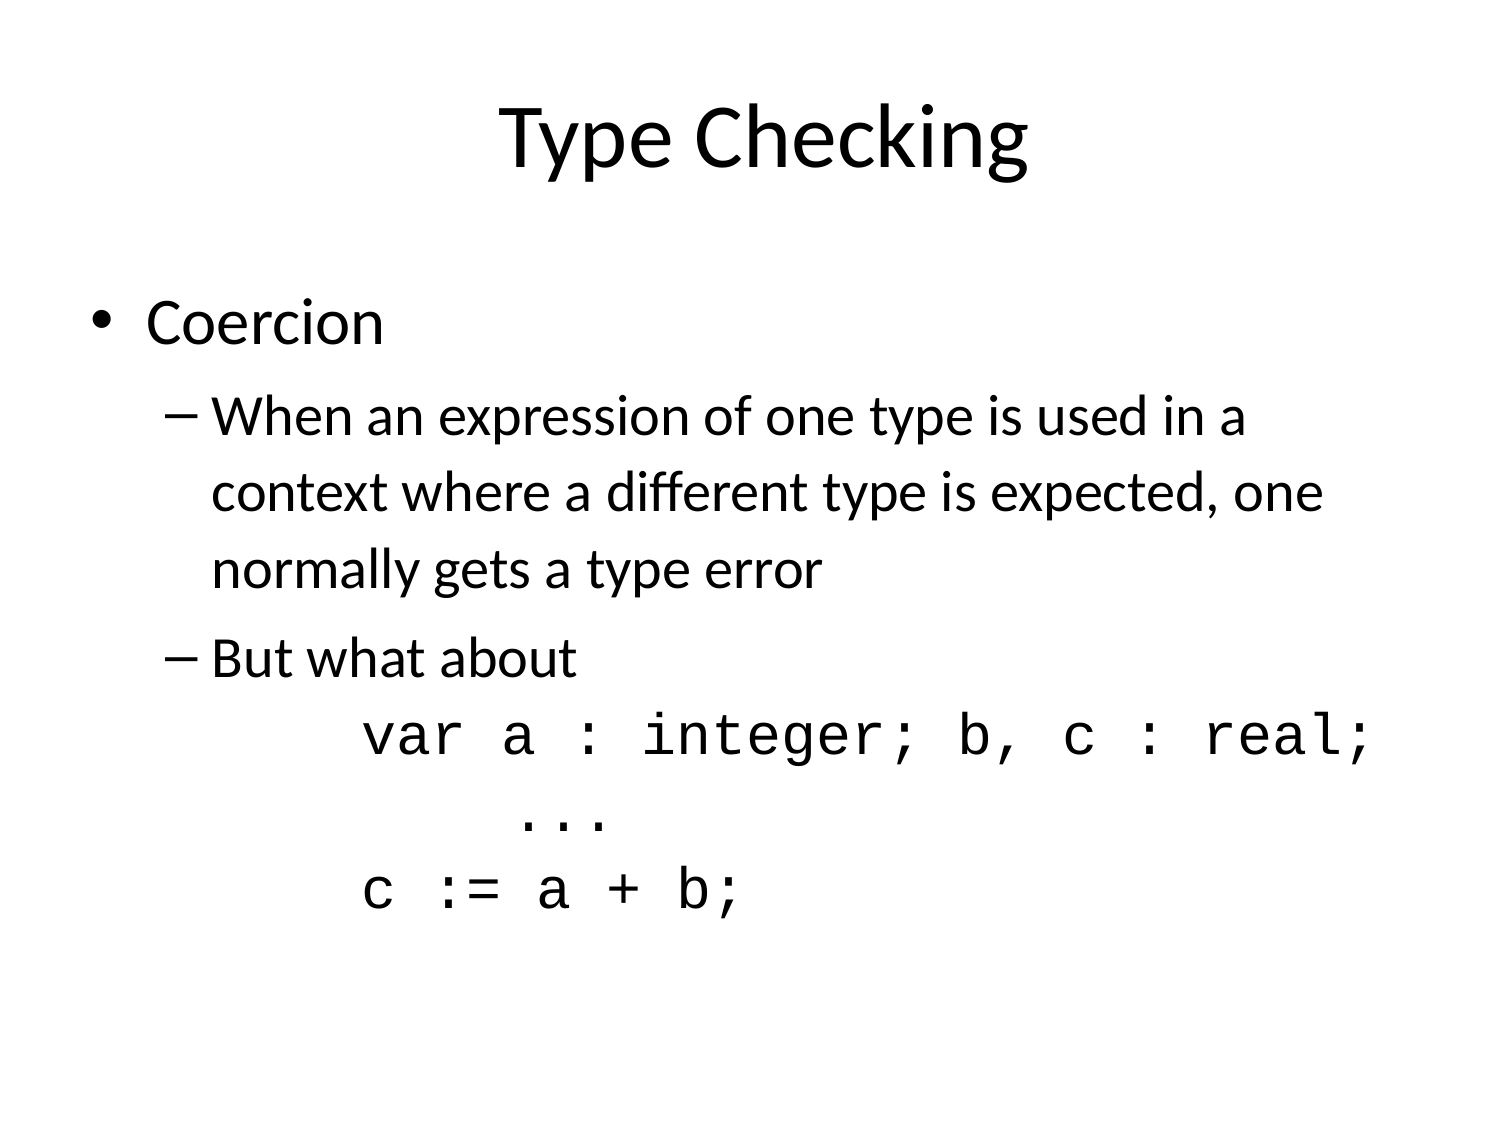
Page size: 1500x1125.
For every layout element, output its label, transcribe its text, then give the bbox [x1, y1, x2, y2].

title Type Checking [66, 37, 1463, 225]
list Coercion When an expression of one type is used in a context where a different type is expected, one normally gets a type error But what about var a : integer; b, c : real; ... c := a + b; [75, 262, 1425, 1005]
